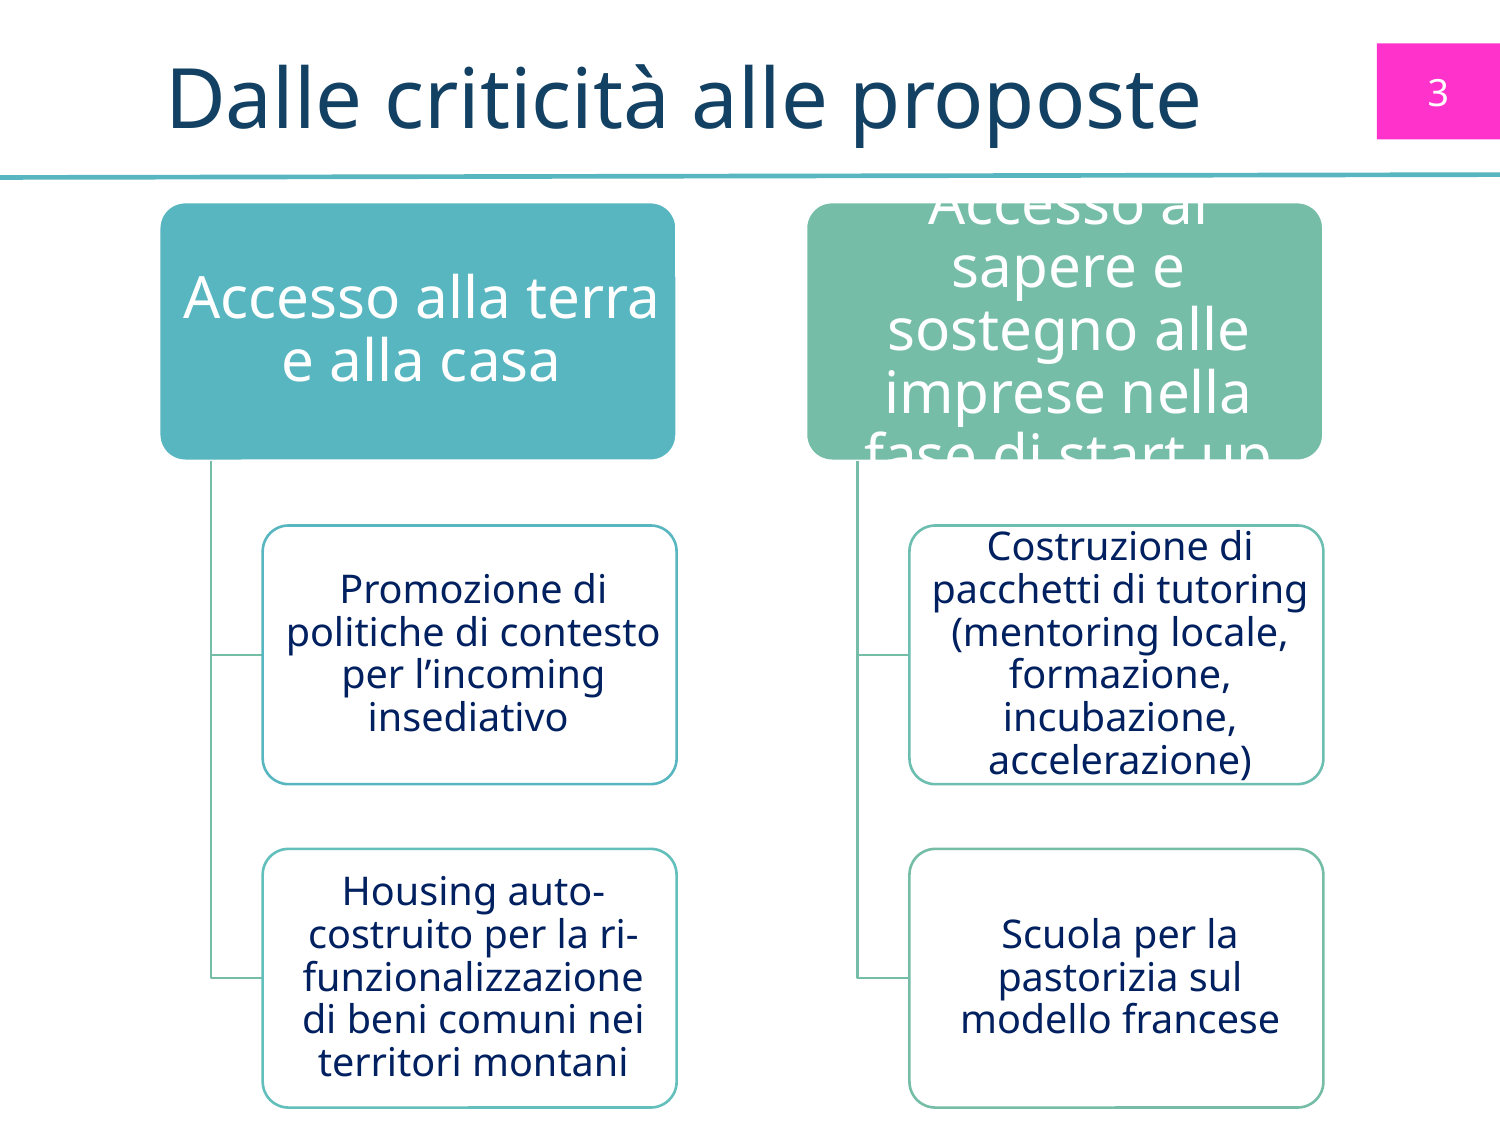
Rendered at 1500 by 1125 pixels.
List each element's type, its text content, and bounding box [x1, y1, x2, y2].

text_box 3 [1376, 42, 1500, 141]
text_box Dalle criticità alle proposte [150, 37, 1332, 153]
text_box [14, 201, 1469, 1109]
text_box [0, 174, 1500, 178]
